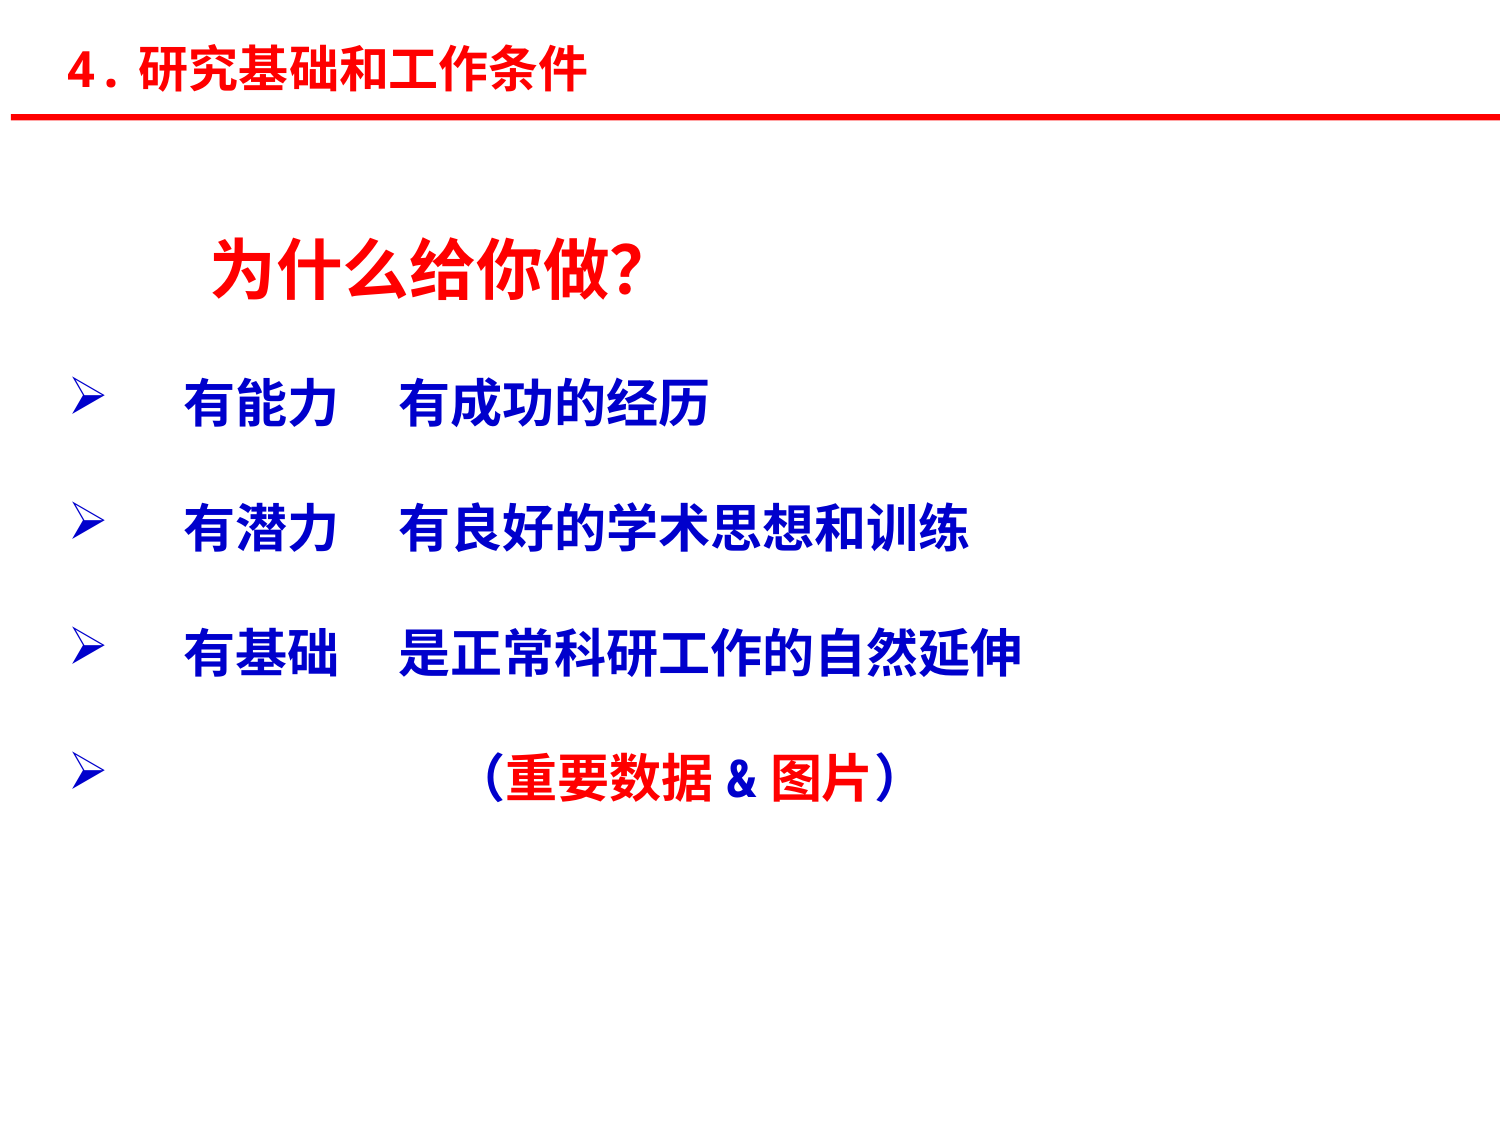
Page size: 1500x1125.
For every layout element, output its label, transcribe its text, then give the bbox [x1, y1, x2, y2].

text_box 为什么给你做？ 有能力 有成功的经历 有潜力 有良好的学术思想和训练 有基础 是正常科研工作的自然延伸 （重要数据&图片） [53, 140, 1469, 816]
text_box 4.研究基础和工作条件 [52, 18, 1328, 105]
